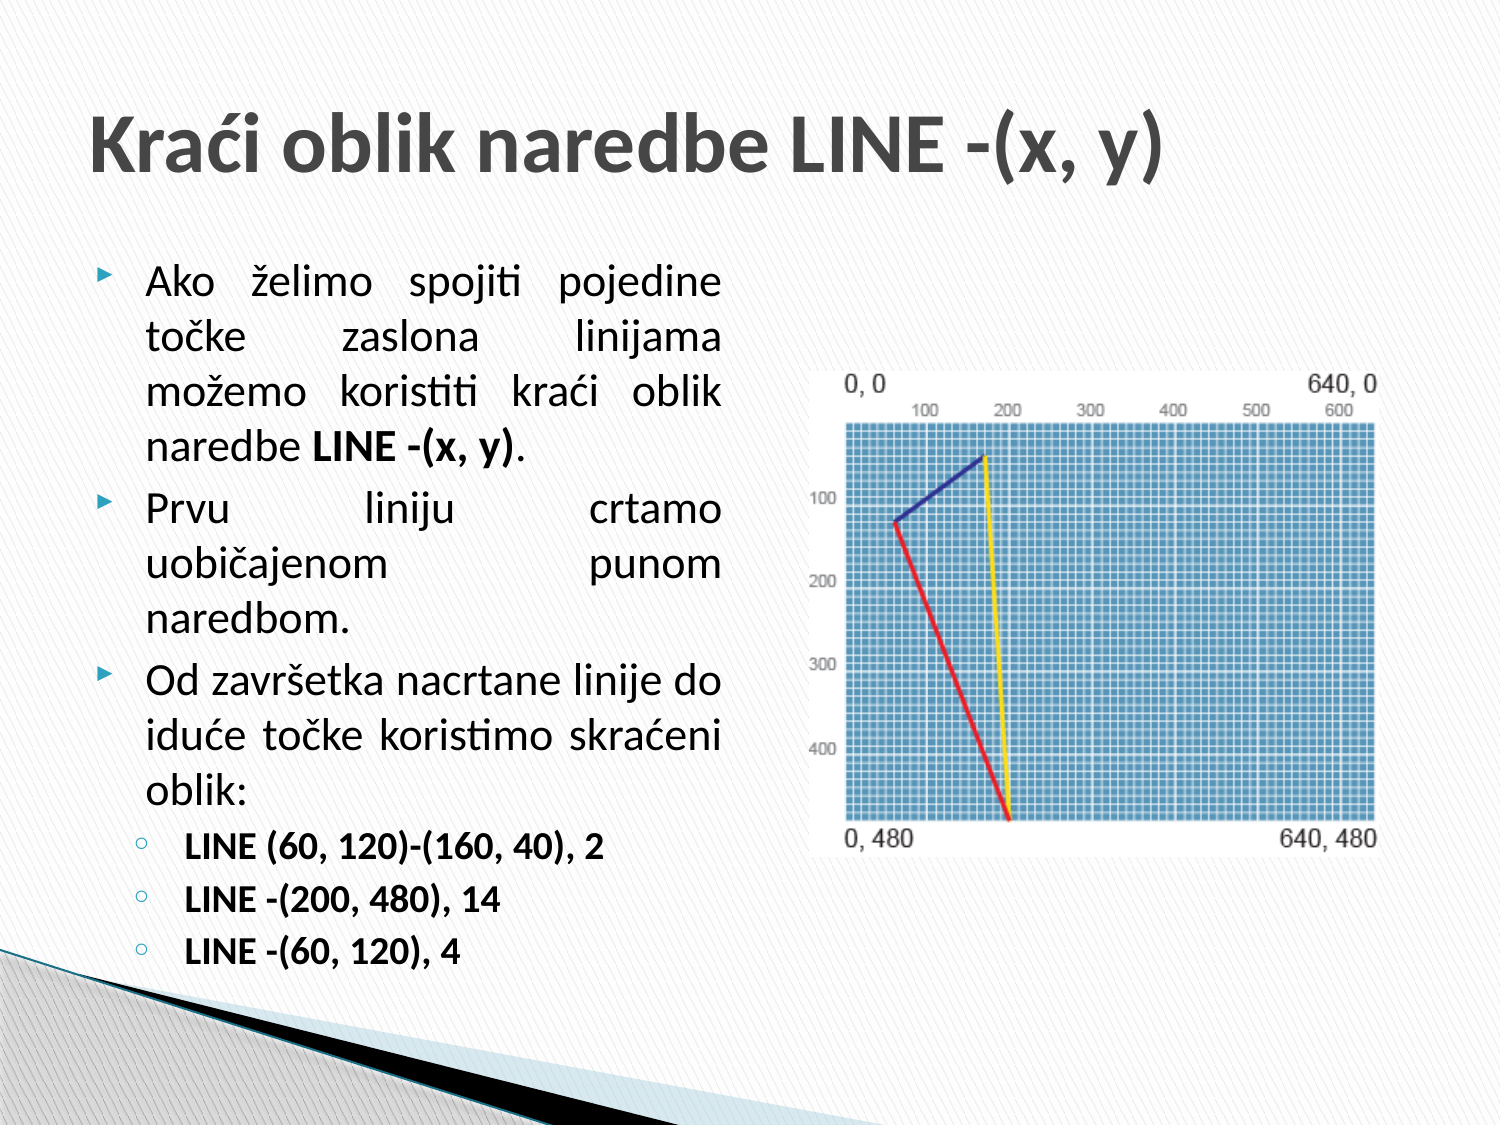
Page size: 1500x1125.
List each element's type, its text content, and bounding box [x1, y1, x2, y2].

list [809, 371, 1379, 857]
title Kraći oblik naredbe LINE -(x, y) [75, 45, 1425, 233]
list Ako želimo spojiti pojedine točke zaslona linijama možemo koristiti kraći oblik naredbe LINE -(x, y). Prvu liniju crtamo uobičajenom punom naredbom. Od završetka nacrtane linije do iduće točke koristimo skraćeni oblik: LINE (60, 120)-(160, 40), 2 LINE -(200, 480), 14 LINE -(60, 120), 4 [75, 243, 738, 986]
